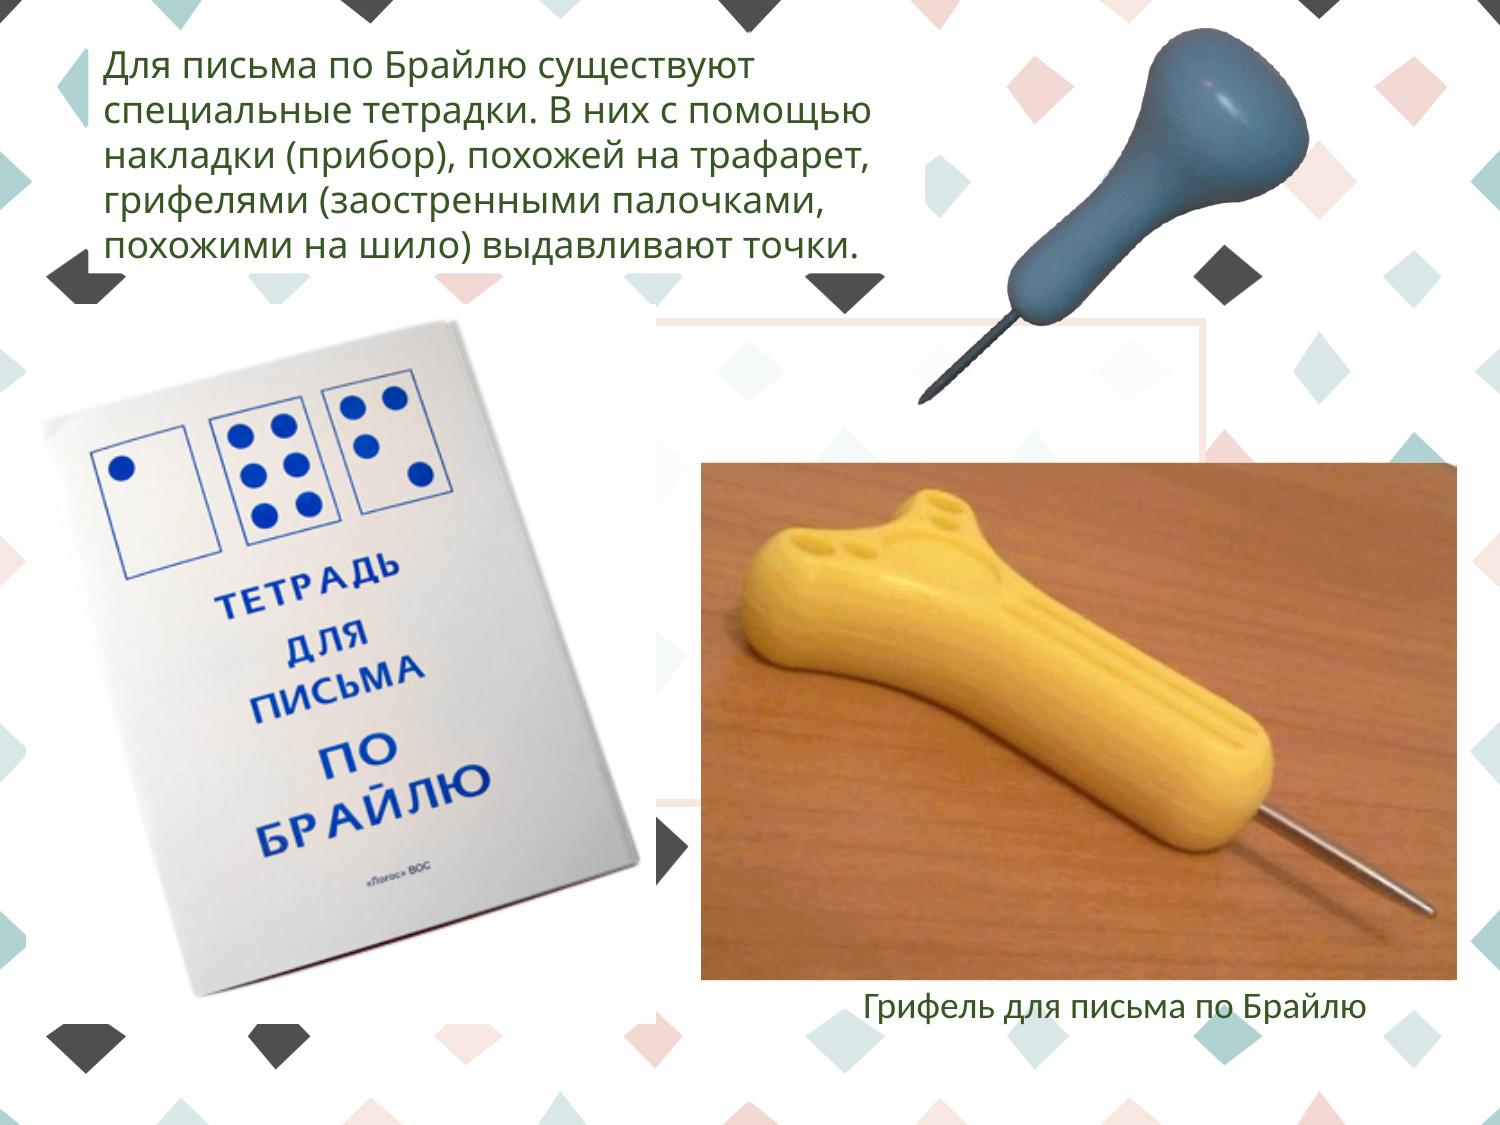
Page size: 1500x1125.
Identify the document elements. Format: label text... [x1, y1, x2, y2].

text_box Грифель для письма по Брайлю [848, 1100, 1403, 1124]
text_box Для письма по Брайлю существуют специальные тетрадки. В них с помощью накладки (прибор), похожей на трафарет, грифелями (заостренными палочками, похожими на шило) выдавливают точки. [87, 33, 905, 274]
picture [0, 0, 1500, 1125]
